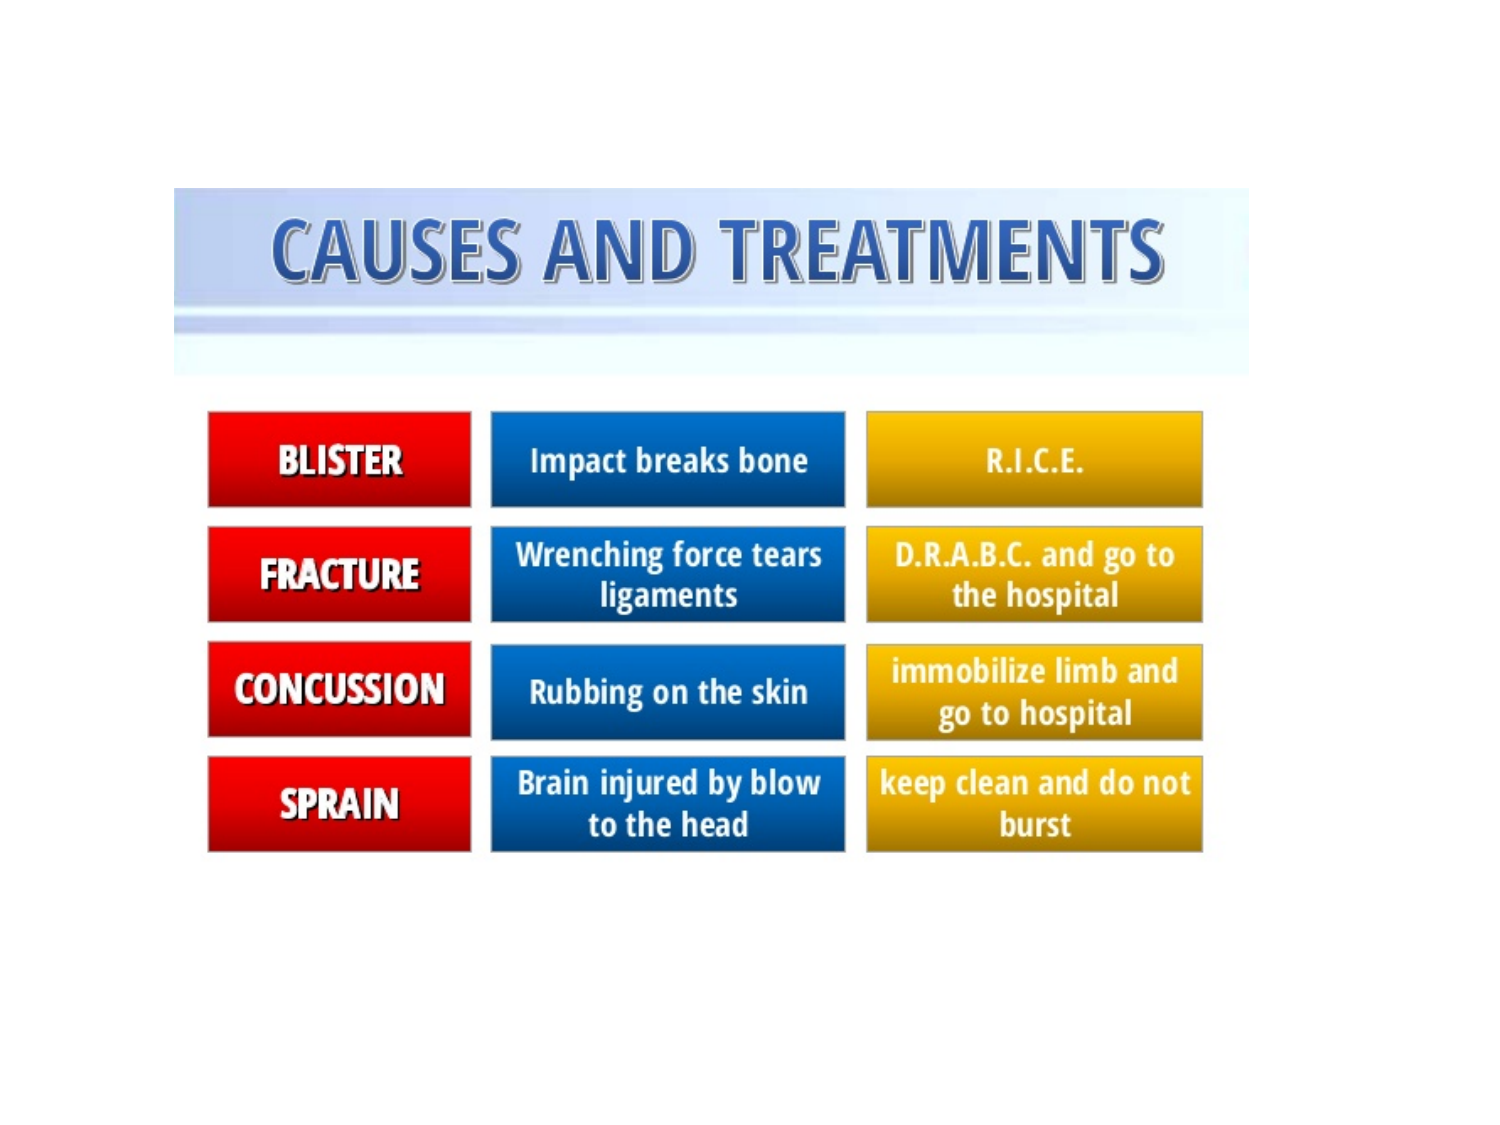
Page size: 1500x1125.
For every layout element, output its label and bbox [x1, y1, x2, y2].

picture [174, 187, 1249, 963]
